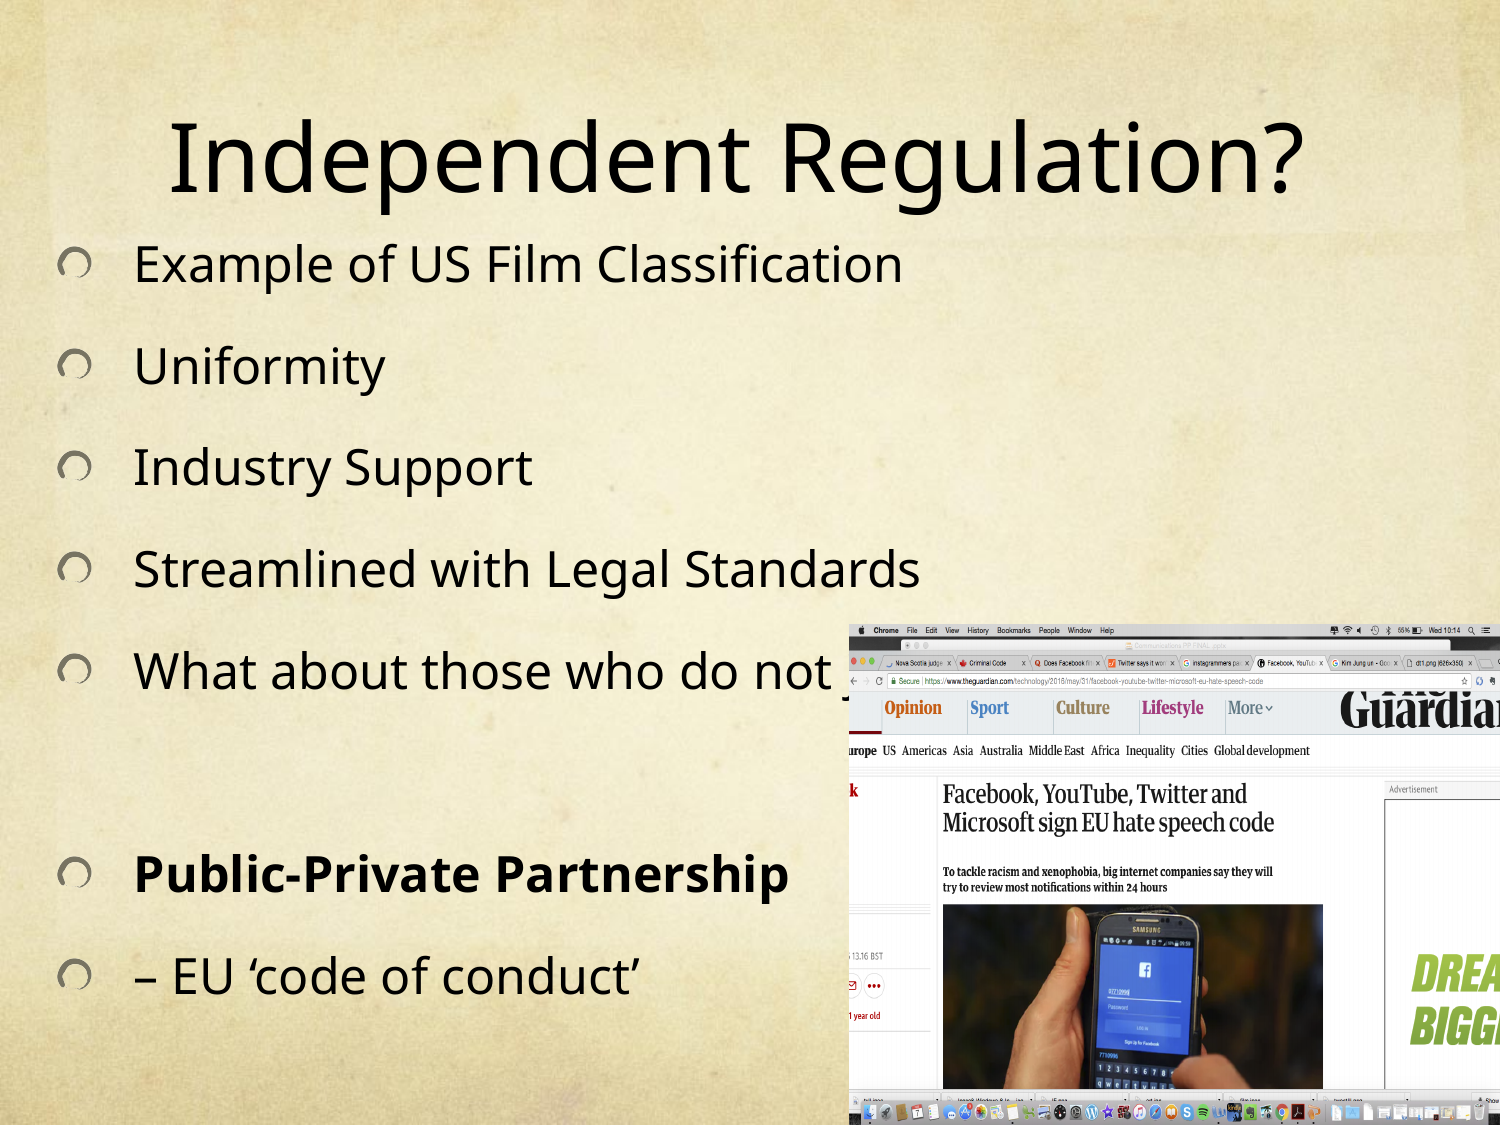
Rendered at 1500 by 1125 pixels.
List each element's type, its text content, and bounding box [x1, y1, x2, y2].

picture [0, 0, 1500, 1125]
title Independent Regulation? [150, 82, 1350, 225]
list Example of US Film Classification Uniformity Industry Support Streamlined with Legal Standards What about those who do not join? Public-Private Partnership – EU ‘code of conduct’ [42, 224, 1298, 1028]
